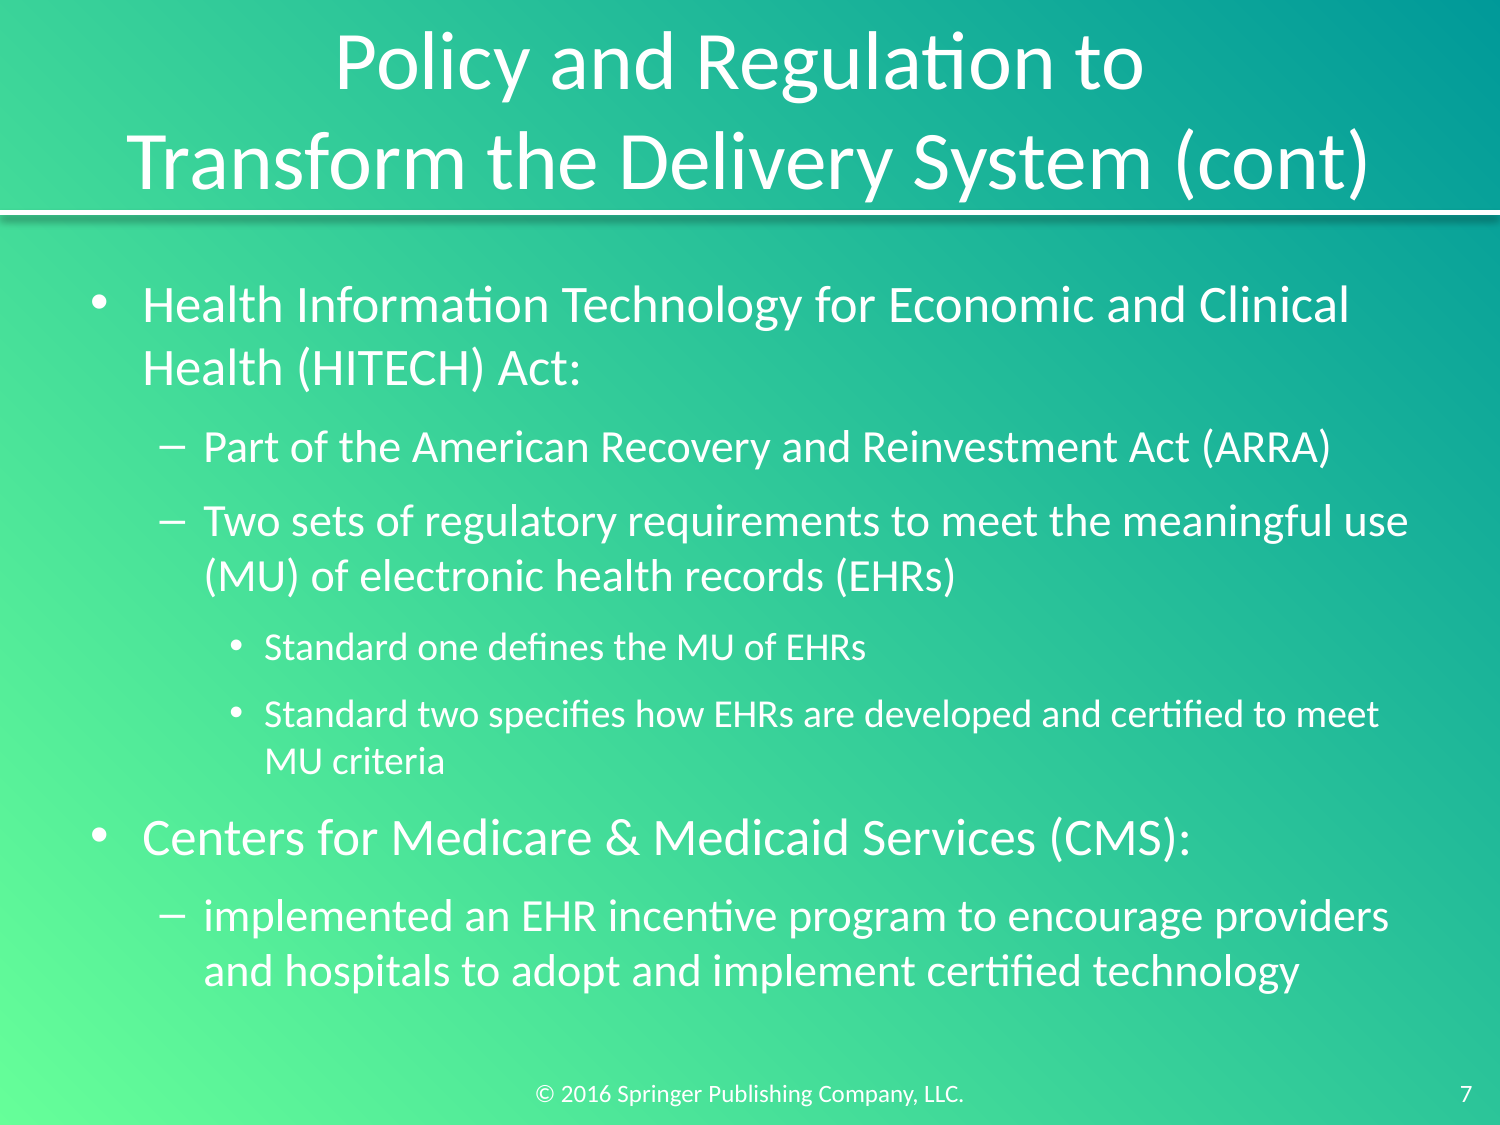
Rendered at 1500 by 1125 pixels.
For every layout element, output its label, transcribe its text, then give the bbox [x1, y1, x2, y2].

title Policy and Regulation to Transform the Delivery System (cont) [0, 12, 1500, 200]
slide_number 7 [1137, 1062, 1488, 1123]
list Health Information Technology for Economic and Clinical Health (HITECH) Act: Part of the American Recovery and Reinvestment Act (ARRA) Two sets of regulatory requirements to meet the meaningful use (MU) of electronic health records (EHRs) Standard one defines the MU of EHRs Standard two specifies how EHRs are developed and certified to meet MU criteria Centers for Medicare & Medicaid Services (CMS): implemented an EHR incentive program to encourage providers and hospitals to adopt and implement certified technology [75, 262, 1425, 1050]
